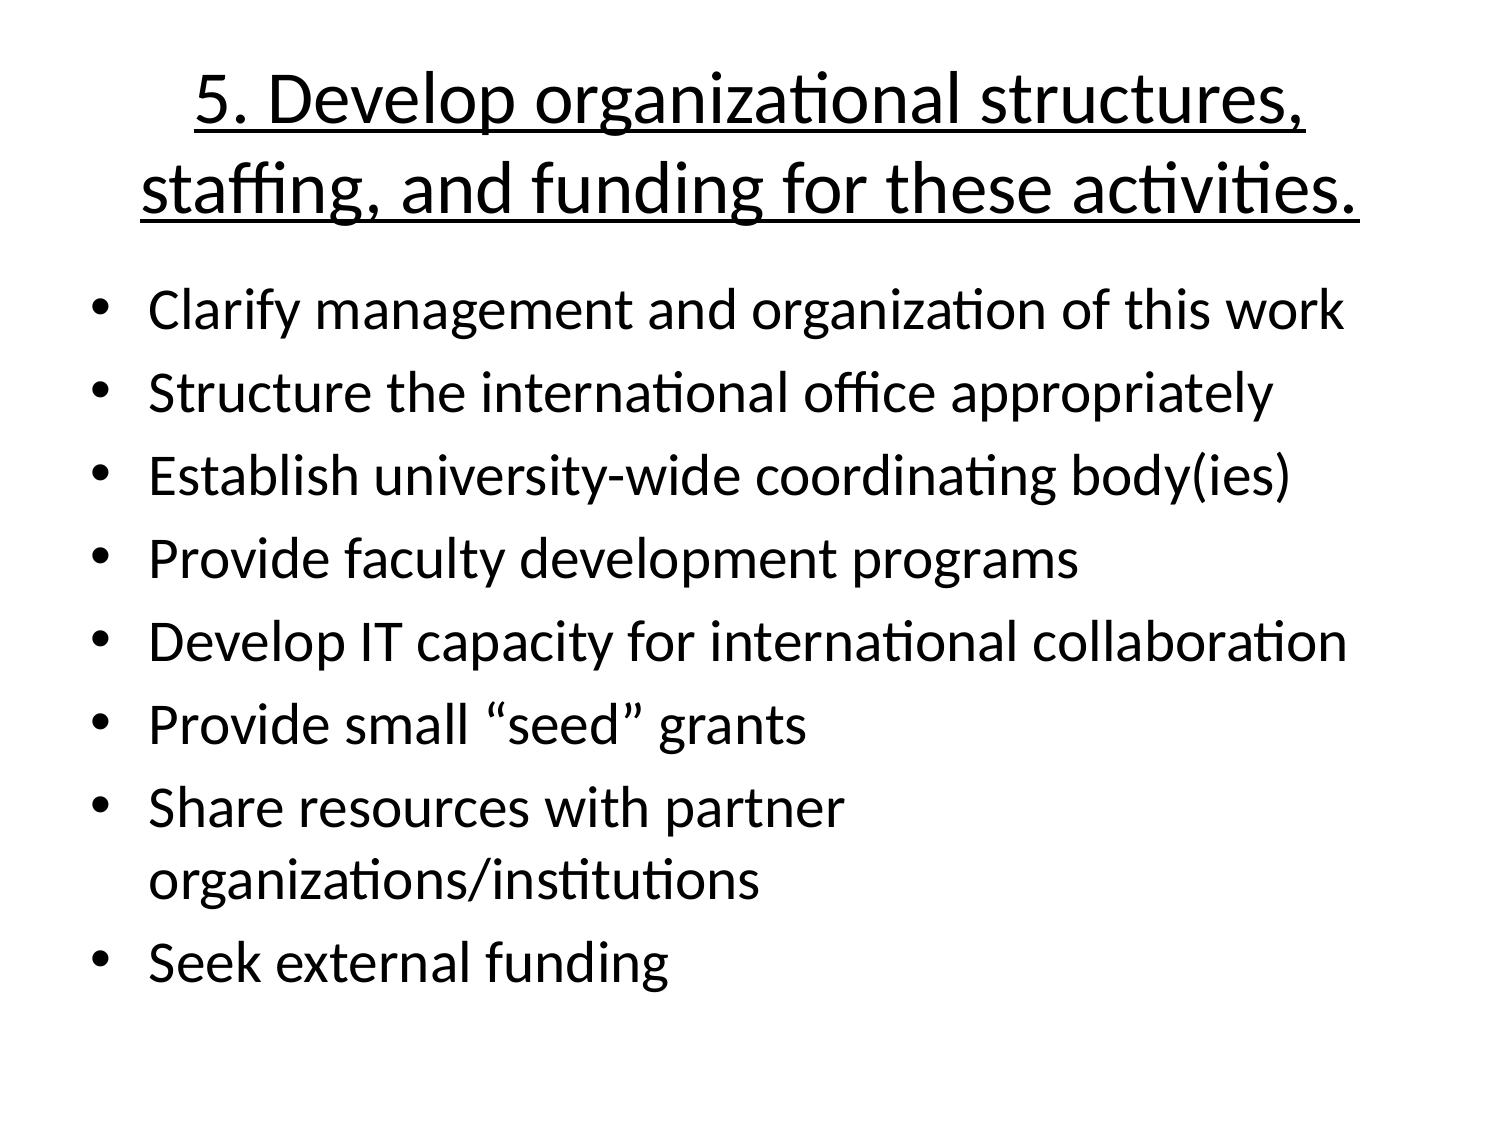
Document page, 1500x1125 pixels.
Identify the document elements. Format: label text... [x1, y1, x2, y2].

list Clarify management and organization of this work Structure the international office appropriately Establish university-wide coordinating body(ies) Provide faculty development programs Develop IT capacity for international collaboration Provide small “seed” grants Share resources with partner organizations/institutions Seek external funding [75, 262, 1425, 1005]
title 5. Develop organizational structures, staffing, and funding for these activities. [75, 45, 1425, 233]
